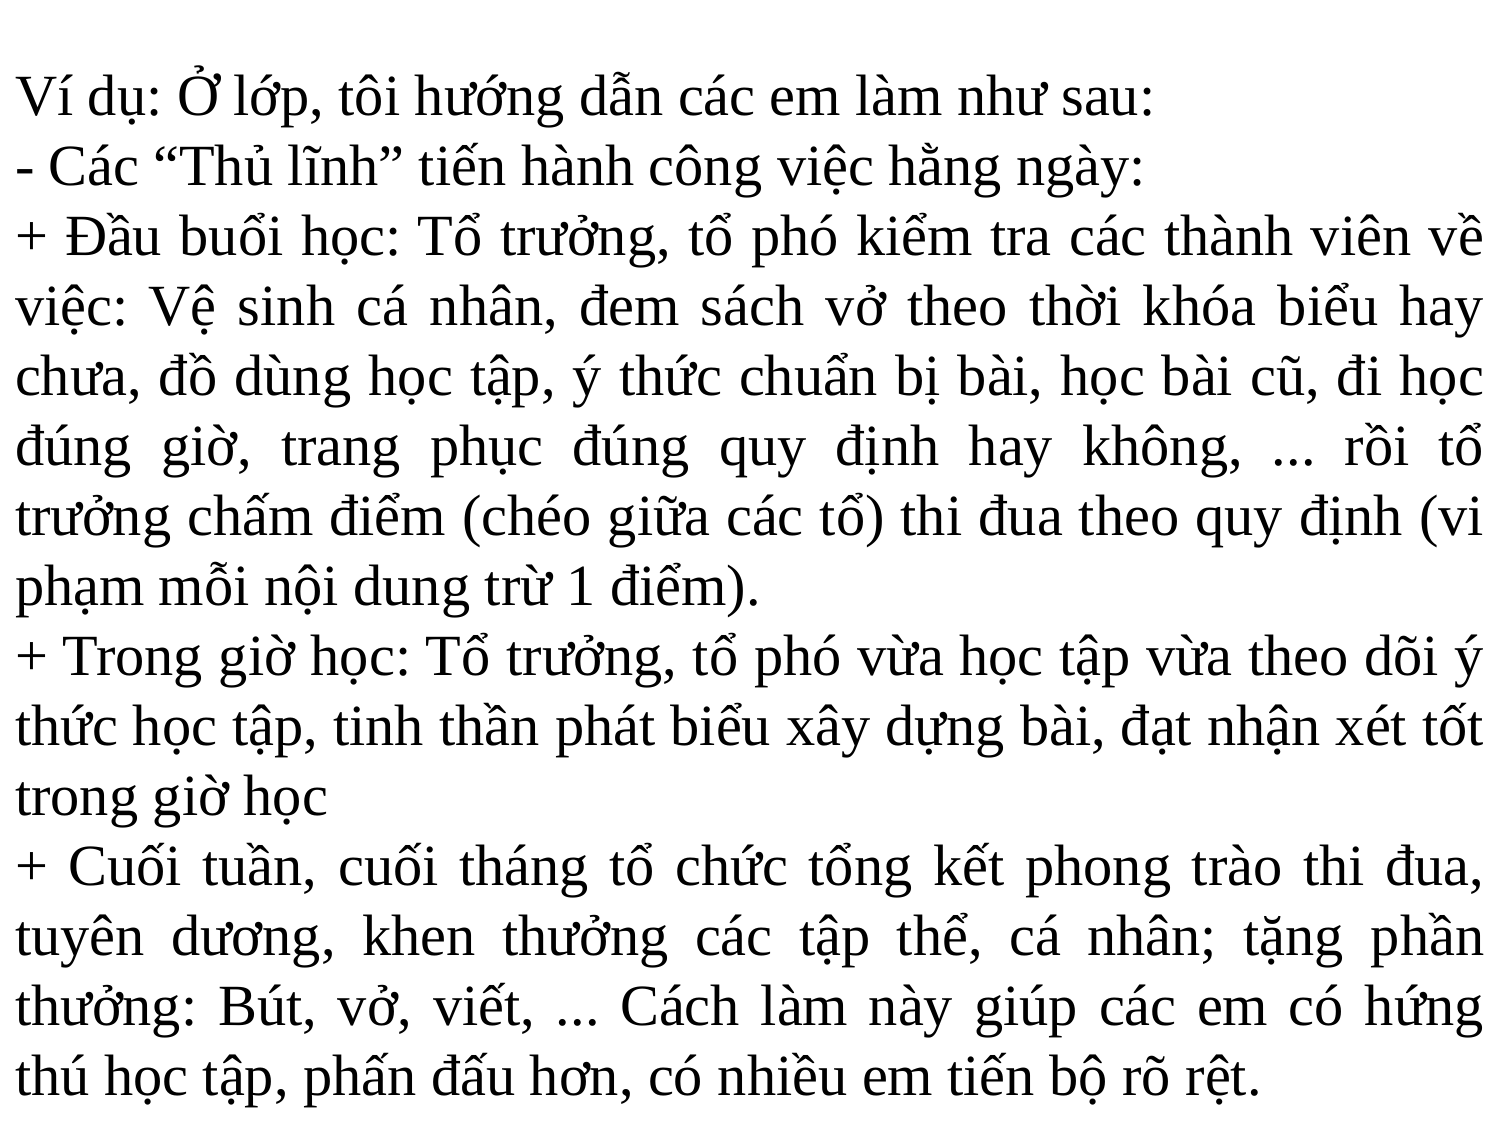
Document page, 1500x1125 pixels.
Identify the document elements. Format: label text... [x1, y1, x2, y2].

text_box Ví dụ: Ở lớp, tôi hướng dẫn các em làm như sau: - Các “Thủ lĩnh” tiến hành công việc hằng ngày: + Đầu buổi học: Tổ trưởng, tổ phó kiểm tra các thành viên về việc: Vệ sinh cá nhân, đem sách vở theo thời khóa biểu hay chưa, đồ dùng học tập, ý thức chuẩn bị bài, học bài cũ, đi học đúng giờ, trang phục đúng quy định hay không, ... rồi tổ trưởng chấm điểm (chéo giữa các tổ) thi đua theo quy định (vi phạm mỗi nội dung trừ 1 điểm). + Trong giờ học: Tổ trưởng, tổ phó vừa học tập vừa theo dõi ý thức học tập, tinh thần phát biểu xây dựng bài, đạt nhận xét tốt trong giờ học + Cuối tuần, cuối tháng tổ chức tổng kết phong trào thi đua, tuyên dương, khen thưởng các tập thể, cá nhân; tặng phần thưởng: Bút, vở, viết, ... Cách làm này giúp các em có hứng thú học tập, phấn đấu hơn, có nhiều em tiến bộ rõ rệt. [0, 50, 1500, 1125]
